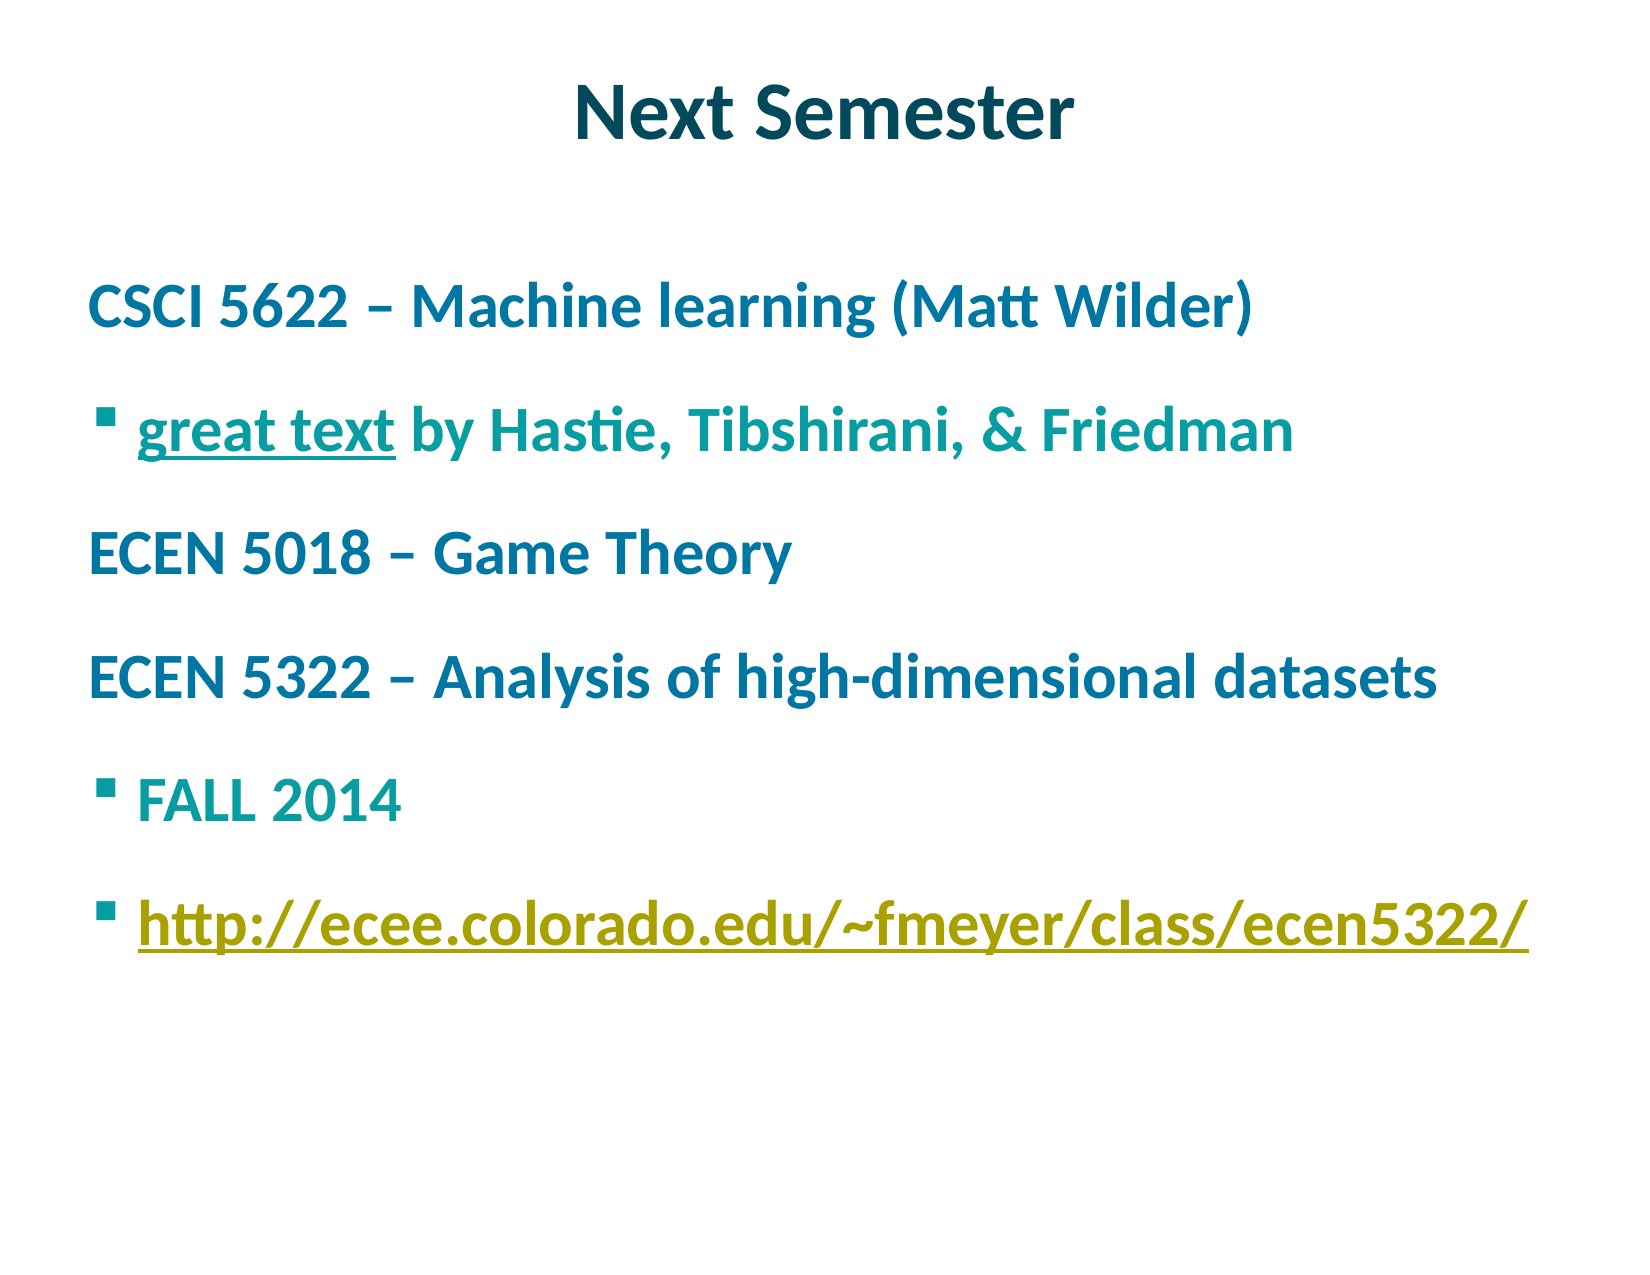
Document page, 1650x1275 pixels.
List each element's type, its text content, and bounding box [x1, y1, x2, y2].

title Next Semester [82, 28, 1568, 185]
list CSCI 5622 – Machine learning (Matt Wilder) great text by Hastie, Tibshirani, & Friedman ECEN 5018 – Game Theory ECEN 5322 – Analysis of high-dimensional datasets FALL 2014 http://ecee.colorado.edu/~fmeyer/class/ecen5322/ [54, 254, 1568, 1139]
